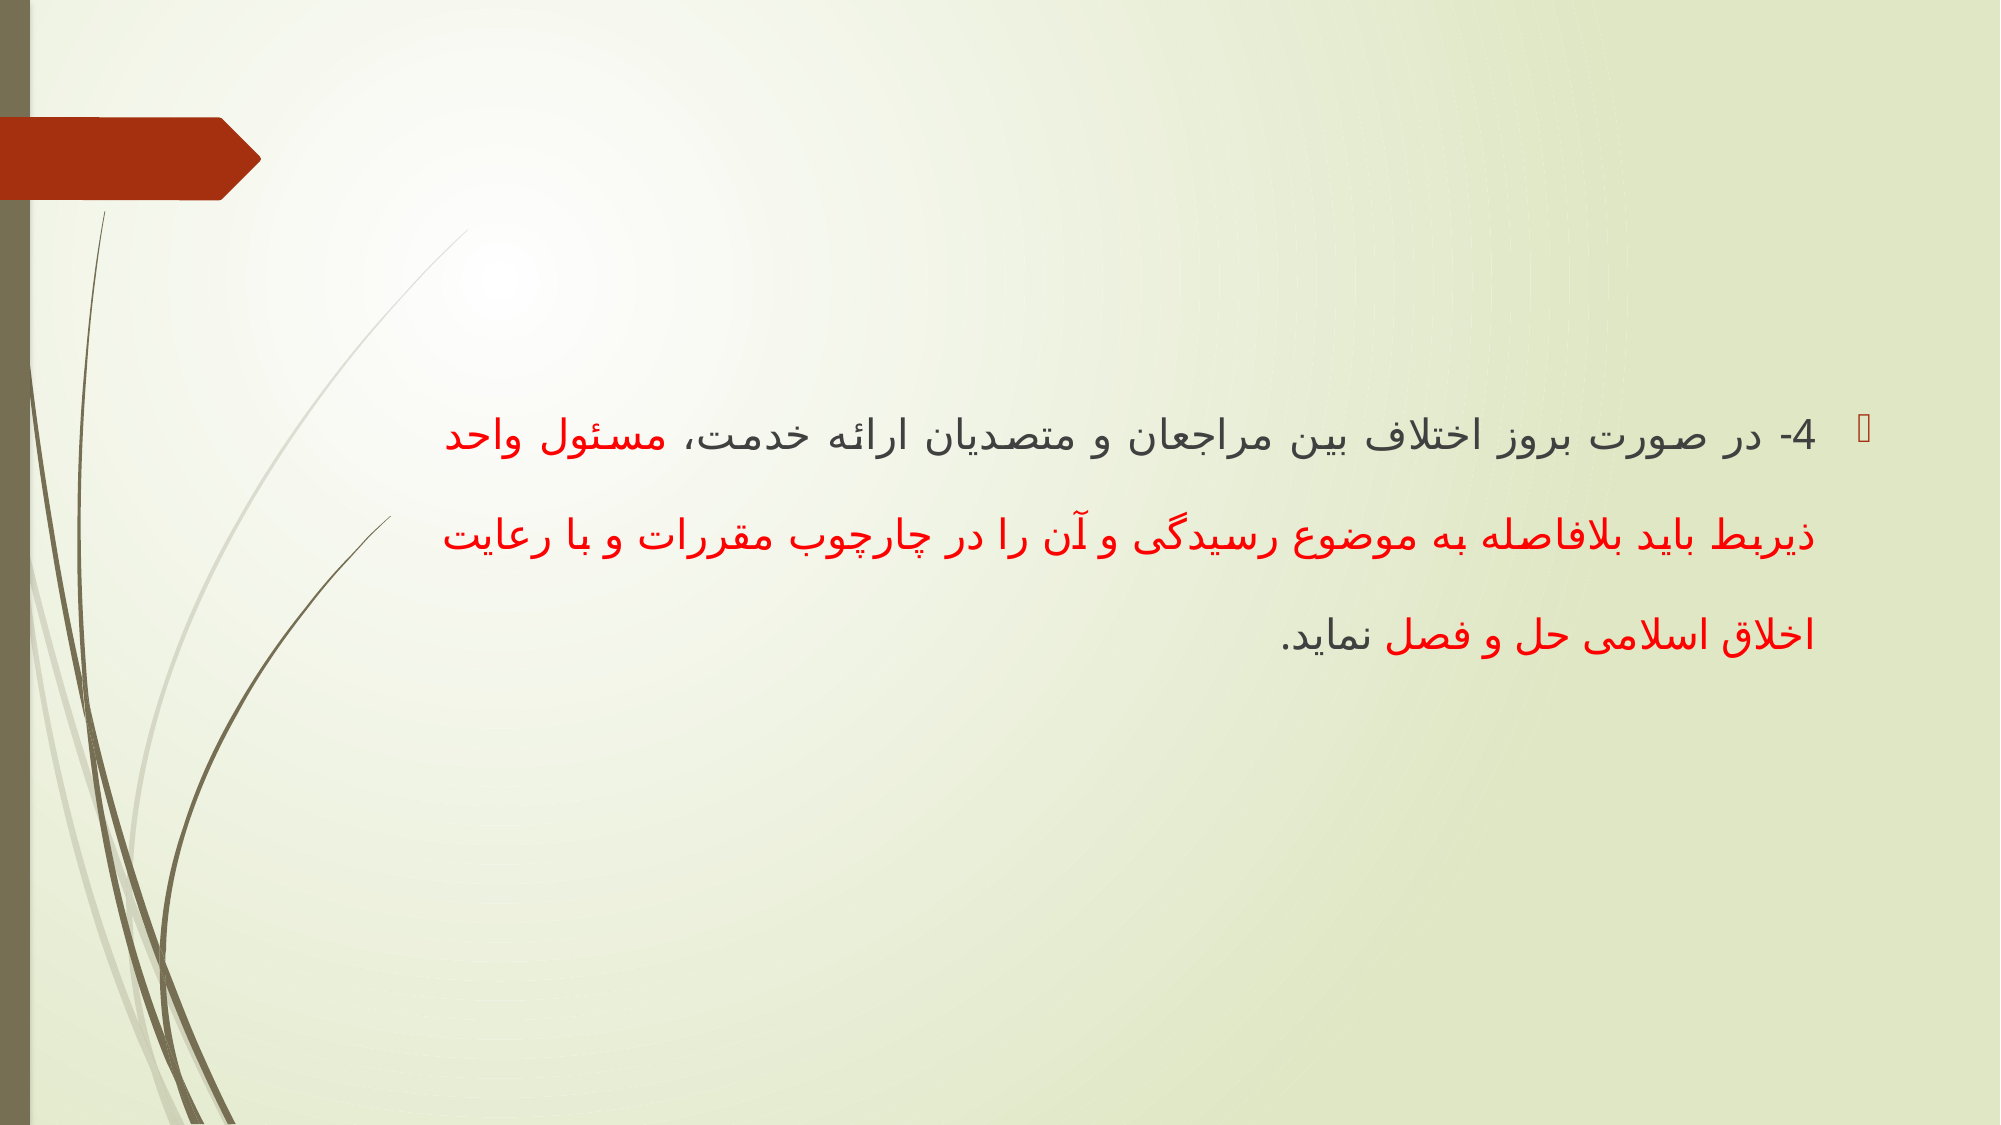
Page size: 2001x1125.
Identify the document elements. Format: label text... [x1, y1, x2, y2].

list 4- در صورت بروز اختلاف بین مراجعان و متصدیان ارائه خدمت، مسئول واحد ذیربط باید بلافاصله به موضوع رسیدگی و آن را در چارچوب مقررات و با رعایت اخلاق اسلامی حل و فصل نماید. [424, 350, 1888, 970]
